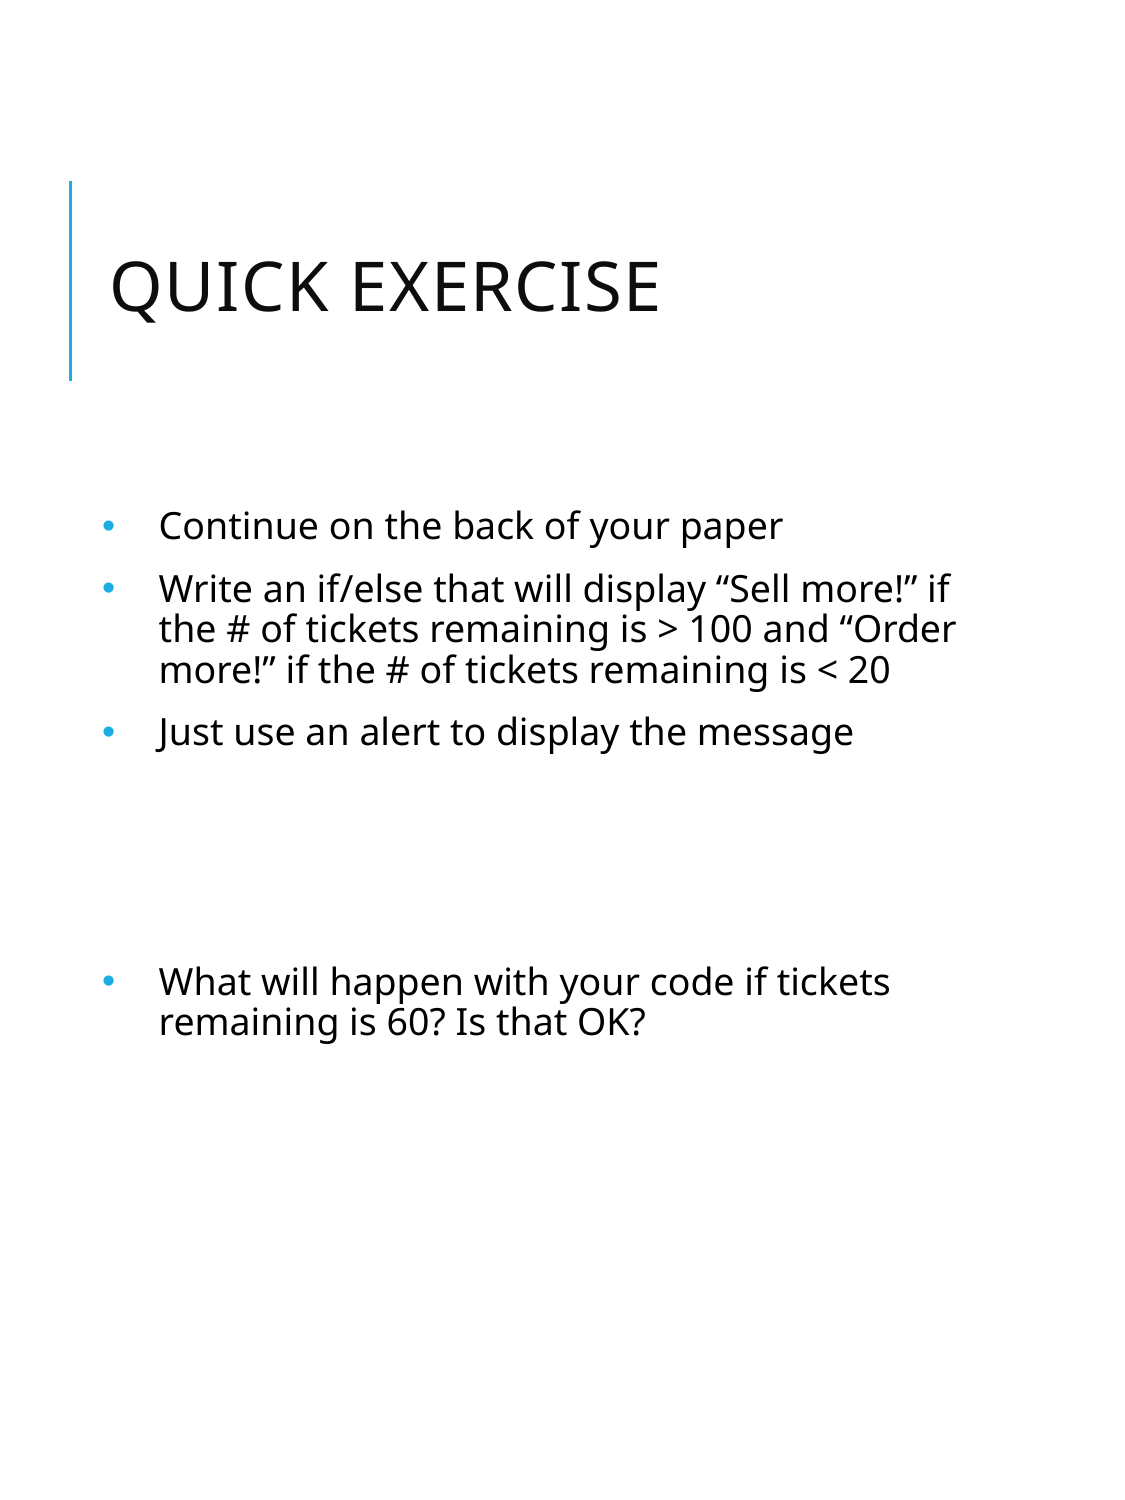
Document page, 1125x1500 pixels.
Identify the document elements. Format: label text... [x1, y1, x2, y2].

list Continue on the back of your paper Write an if/else that will display “Sell more!” if the # of tickets remaining is > 100 and “Order more!” if the # of tickets remaining is < 20 Just use an alert to display the message What will happen with your code if tickets remaining is 60? Is that OK? [94, 500, 992, 1380]
title Quick exercise [94, 127, 992, 456]
